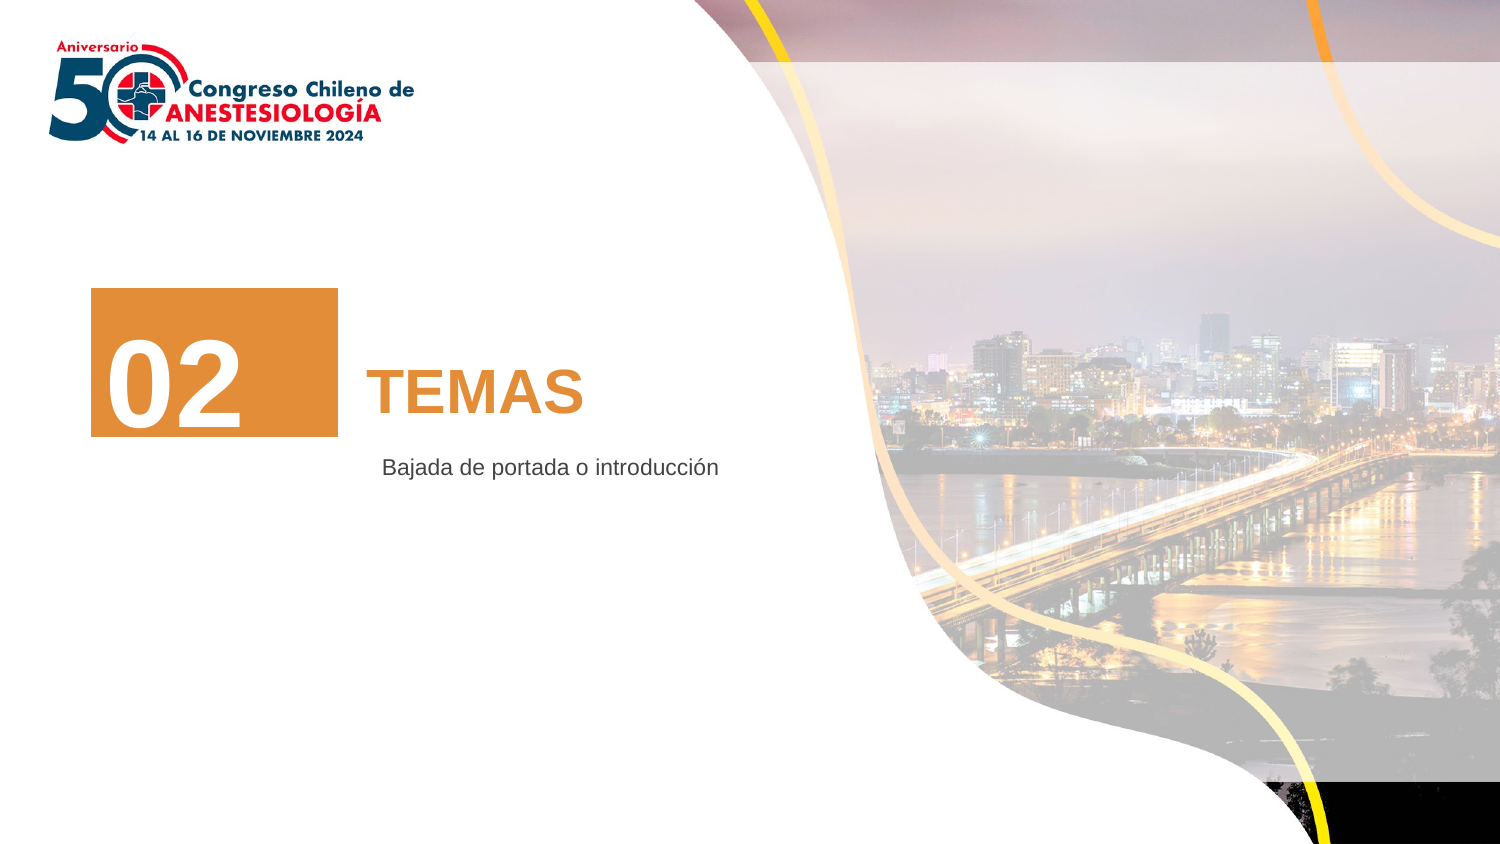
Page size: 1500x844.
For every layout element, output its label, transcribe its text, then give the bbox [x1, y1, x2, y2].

text_box 02 [90, 287, 340, 438]
text_box Bajada de portada o introducción [366, 437, 997, 680]
picture [0, 0, 1500, 844]
text_box TEMAS [351, 335, 1461, 450]
